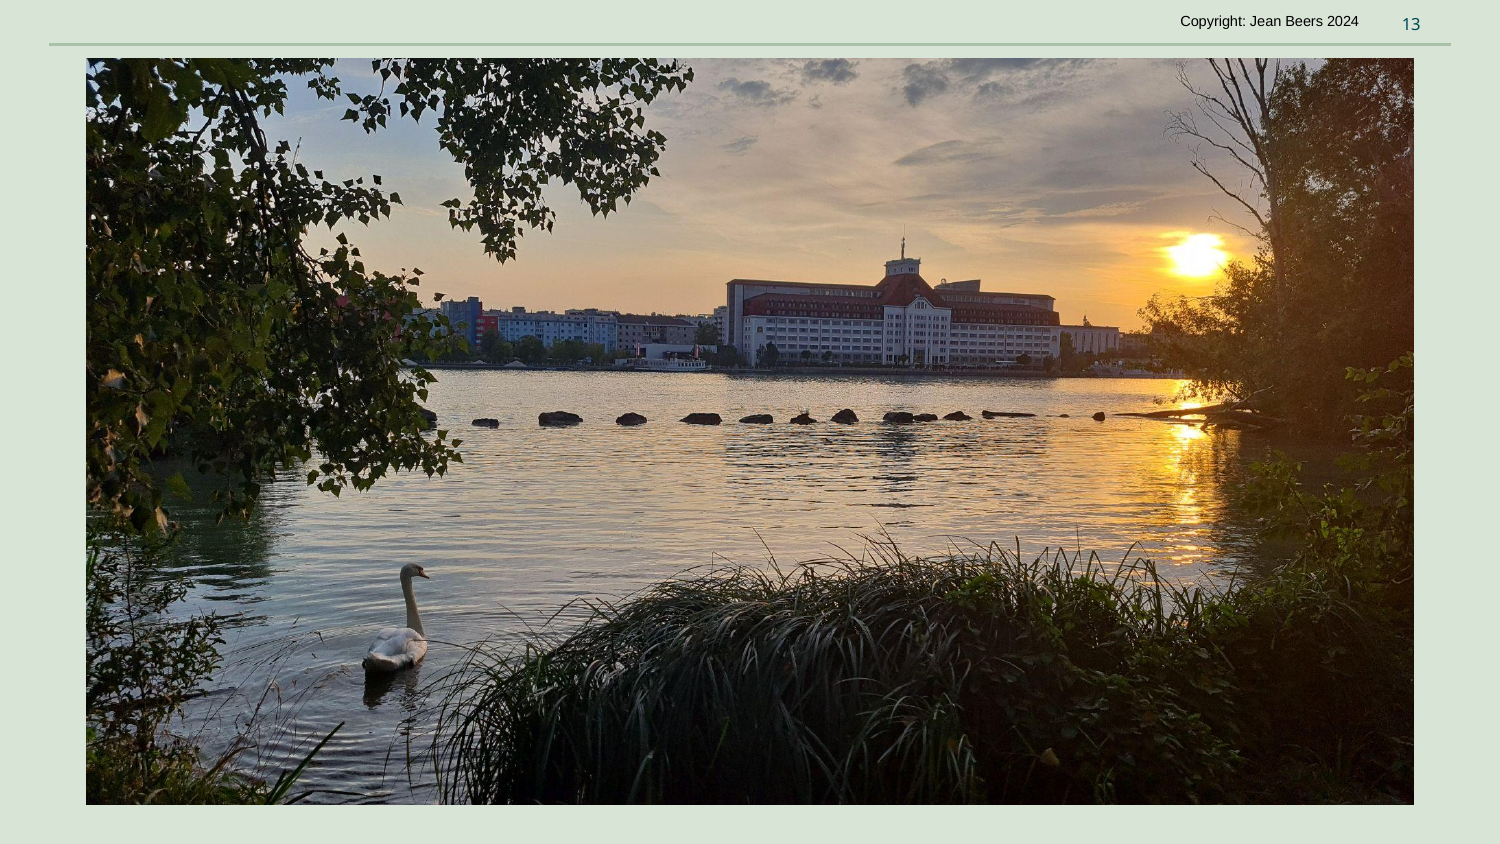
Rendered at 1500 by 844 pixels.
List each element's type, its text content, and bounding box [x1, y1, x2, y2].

picture [86, 58, 1414, 805]
text_box Copyright: Jean Beers 2024 [1165, 2, 1471, 38]
slide_number 13 [1294, 38, 1436, 48]
